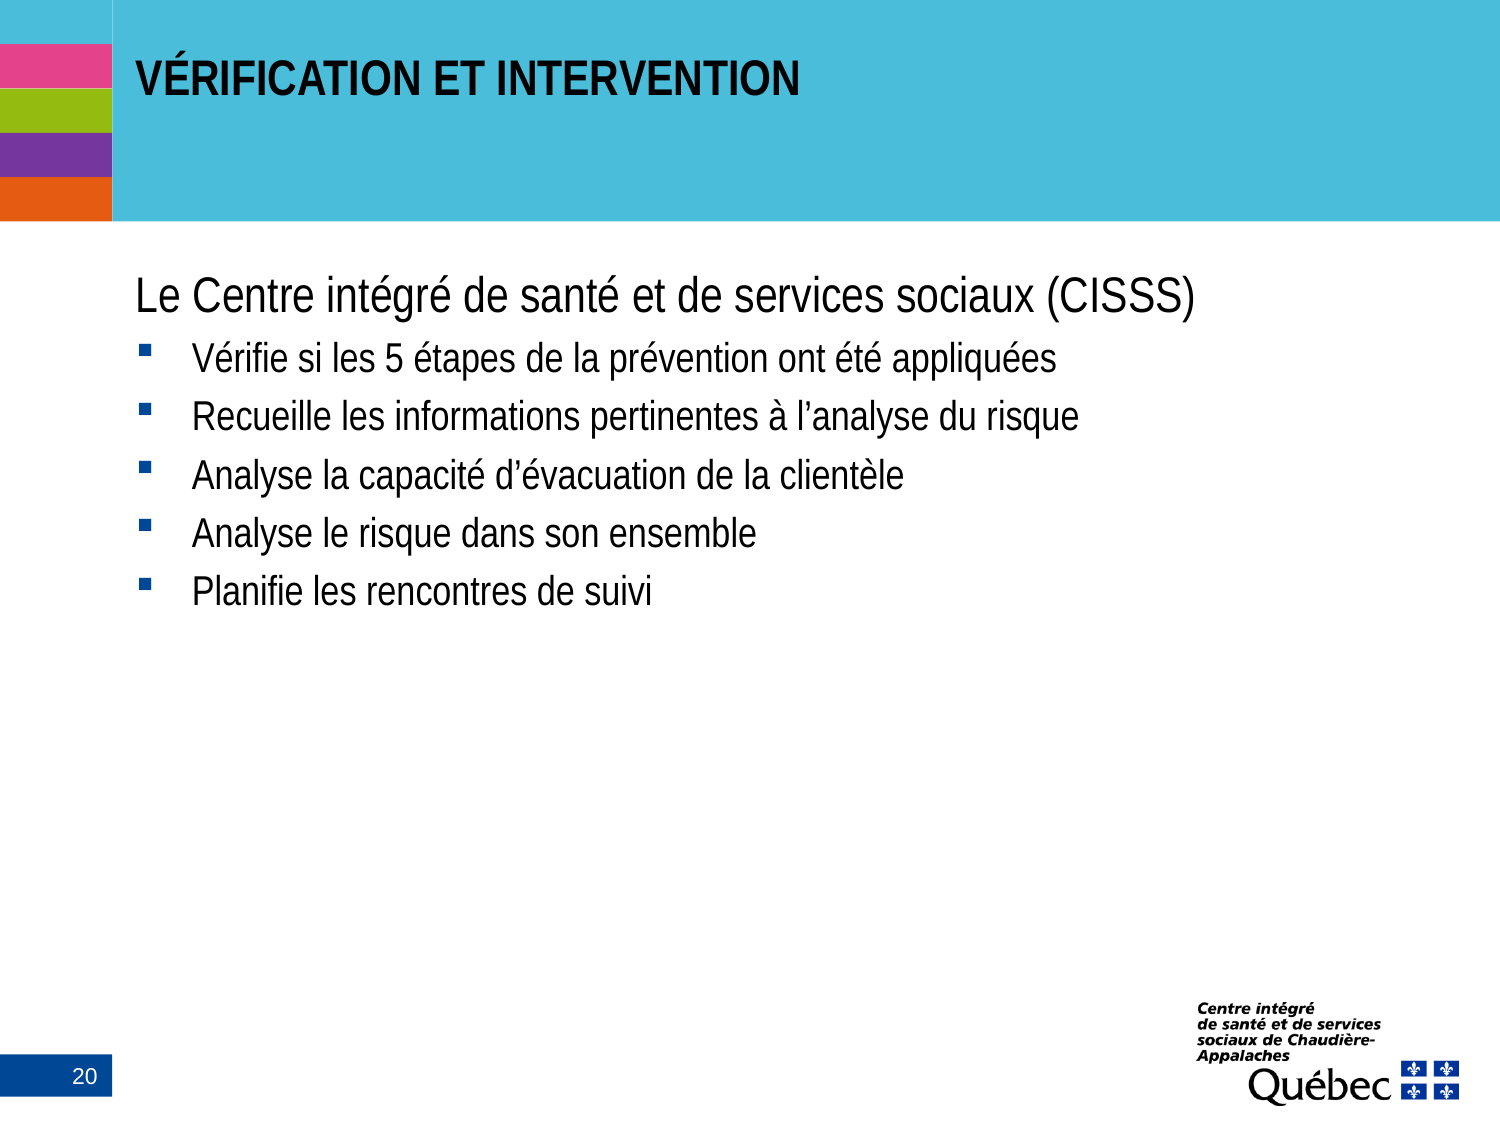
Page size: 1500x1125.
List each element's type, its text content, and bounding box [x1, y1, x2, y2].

title VÉRIFICATION ET INTERVENTION [135, 45, 1459, 209]
list Le Centre intégré de santé et de services sociaux (CISSS) Vérifie si les 5 étapes de la prévention ont été appliquées Recueille les informations pertinentes à l’analyse du risque Analyse la capacité d’évacuation de la clientèle Analyse le risque dans son ensemble Planifie les rencontres de suivi [135, 262, 1459, 988]
picture [1196, 1002, 1459, 1106]
